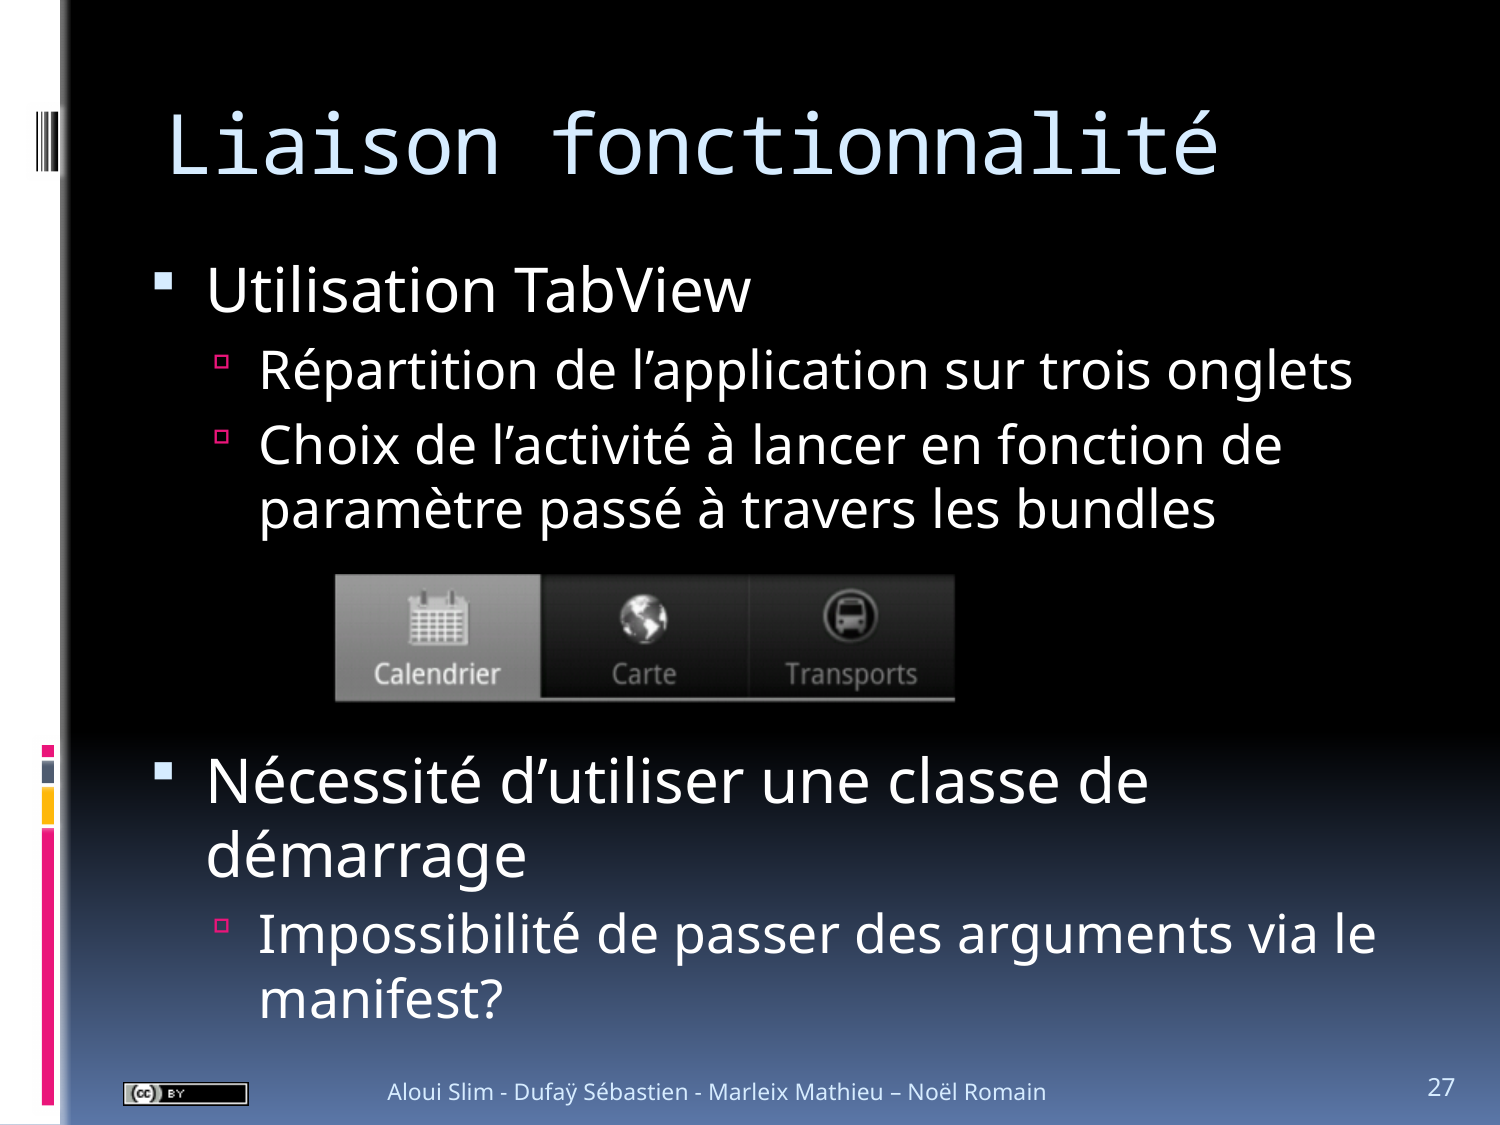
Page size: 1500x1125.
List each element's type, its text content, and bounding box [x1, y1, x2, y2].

footer Aloui Slim - Dufaÿ Sébastien - Marleix Mathieu – Noël Romain [150, 1052, 1063, 1113]
list Utilisation TabView Répartition de l’application sur trois onglets Choix de l’activité à lancer en fonction de paramètre passé à travers les bundles Nécessité d’utiliser une classe de démarrage Impossibilité de passer des arguments via le manifest? [123, 243, 1425, 1043]
picture [123, 1081, 250, 1106]
title Liaison fonctionnalité [150, 83, 1425, 234]
slide_number 27 [1412, 1052, 1488, 1113]
picture [322, 573, 960, 707]
